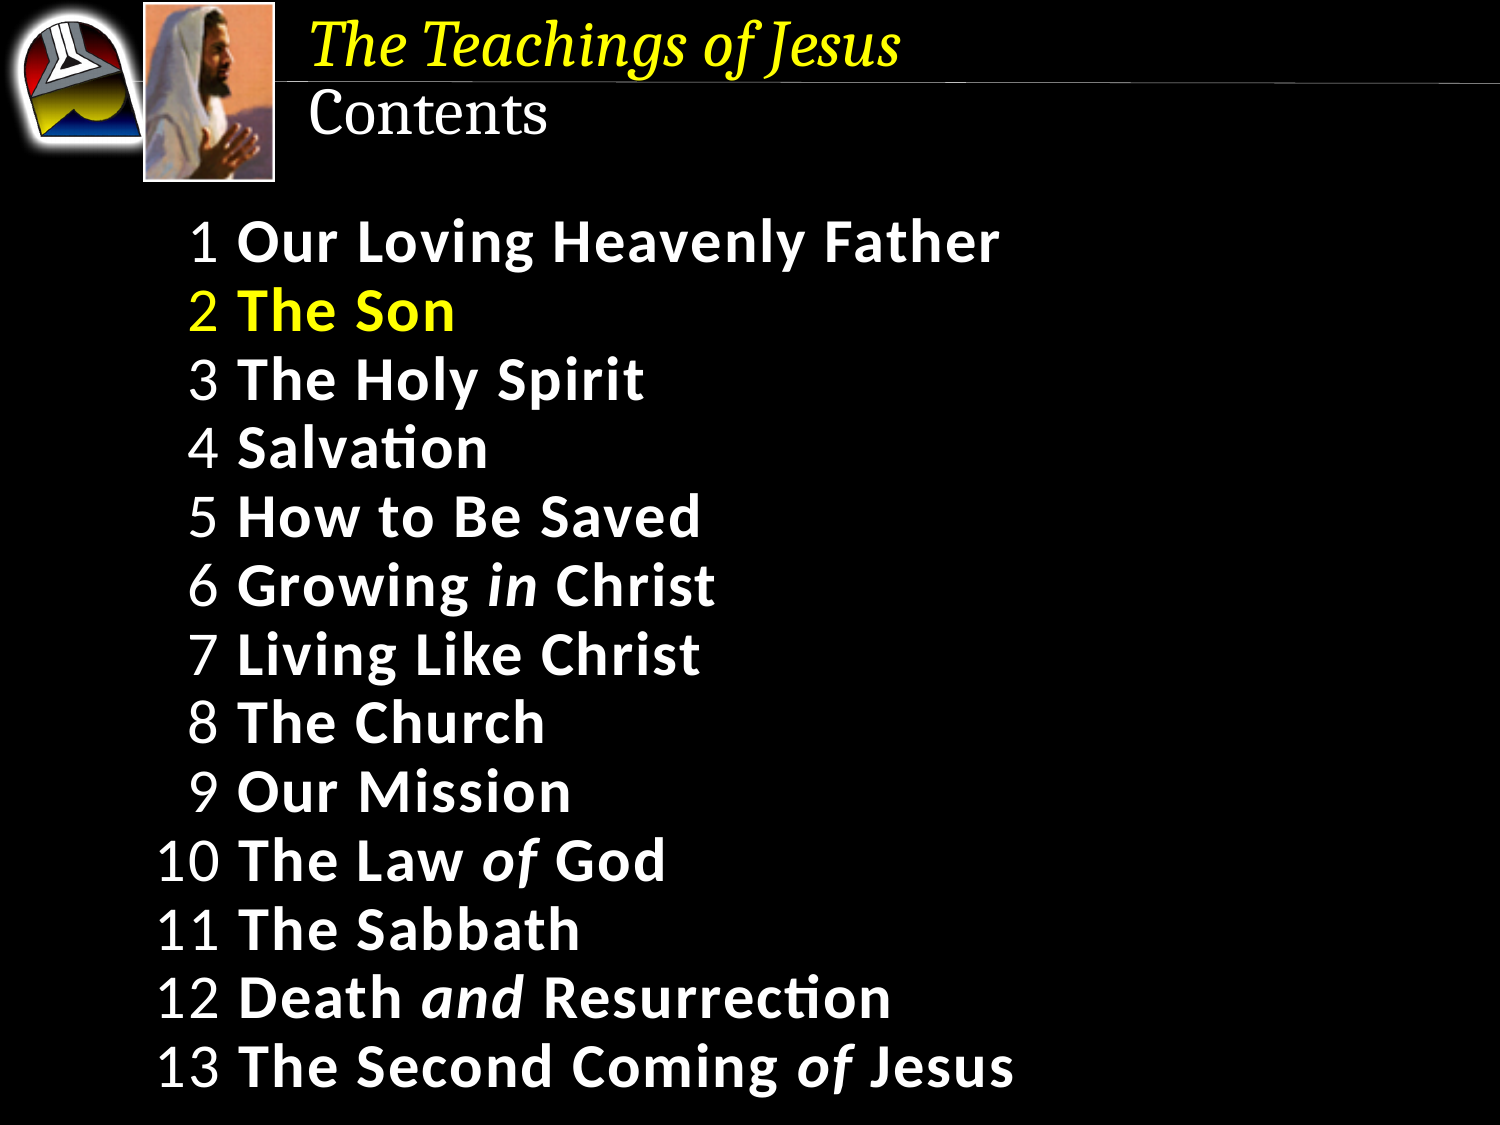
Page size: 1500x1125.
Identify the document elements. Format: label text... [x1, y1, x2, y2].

picture [0, 0, 275, 182]
text_box 1 Our Loving Heavenly Father 2 The Son 3 The Holy Spirit 4 Salvation 5 How to Be Saved 6 Growing in Christ 7 Living Like Christ 8 The Church 9 Our Mission 10 The Law of God 11 The Sabbath 12 Death and Resurrection 13 The Second Coming of Jesus [139, 199, 1450, 1108]
text_box The Teachings of Jesus Contents [294, 4, 918, 156]
